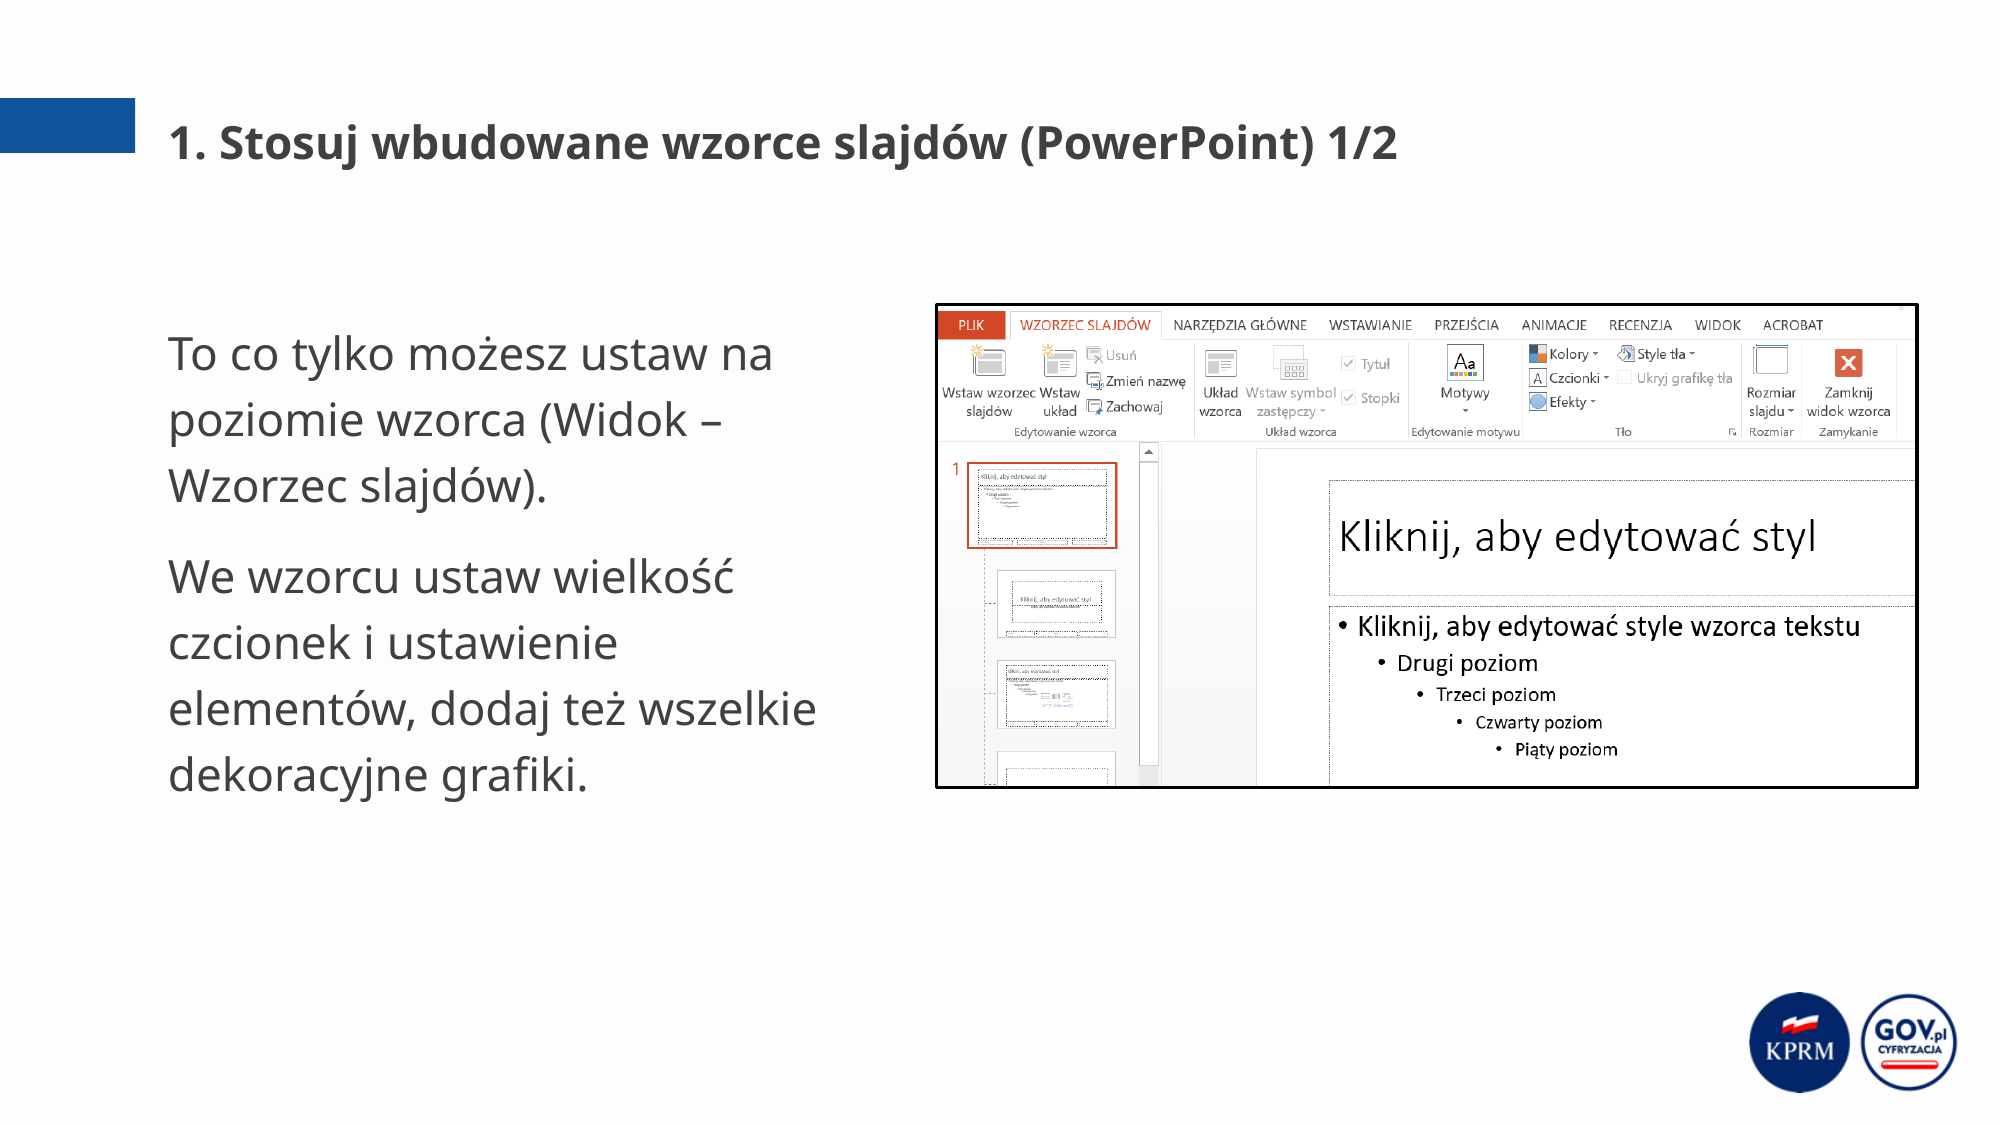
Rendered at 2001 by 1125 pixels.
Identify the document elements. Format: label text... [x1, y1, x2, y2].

text_box To co tylko możesz ustaw na poziomie wzorca (Widok – Wzorzec slajdów). We wzorcu ustaw wielkość czcionek i ustawienie elementów, dodaj też wszelkie dekoracyjne grafiki. [152, 306, 848, 883]
title 1. Stosuj wbudowane wzorce slajdów (PowerPoint) 1/2 [152, 98, 1886, 211]
picture [937, 306, 1916, 787]
picture [1749, 984, 1967, 1101]
